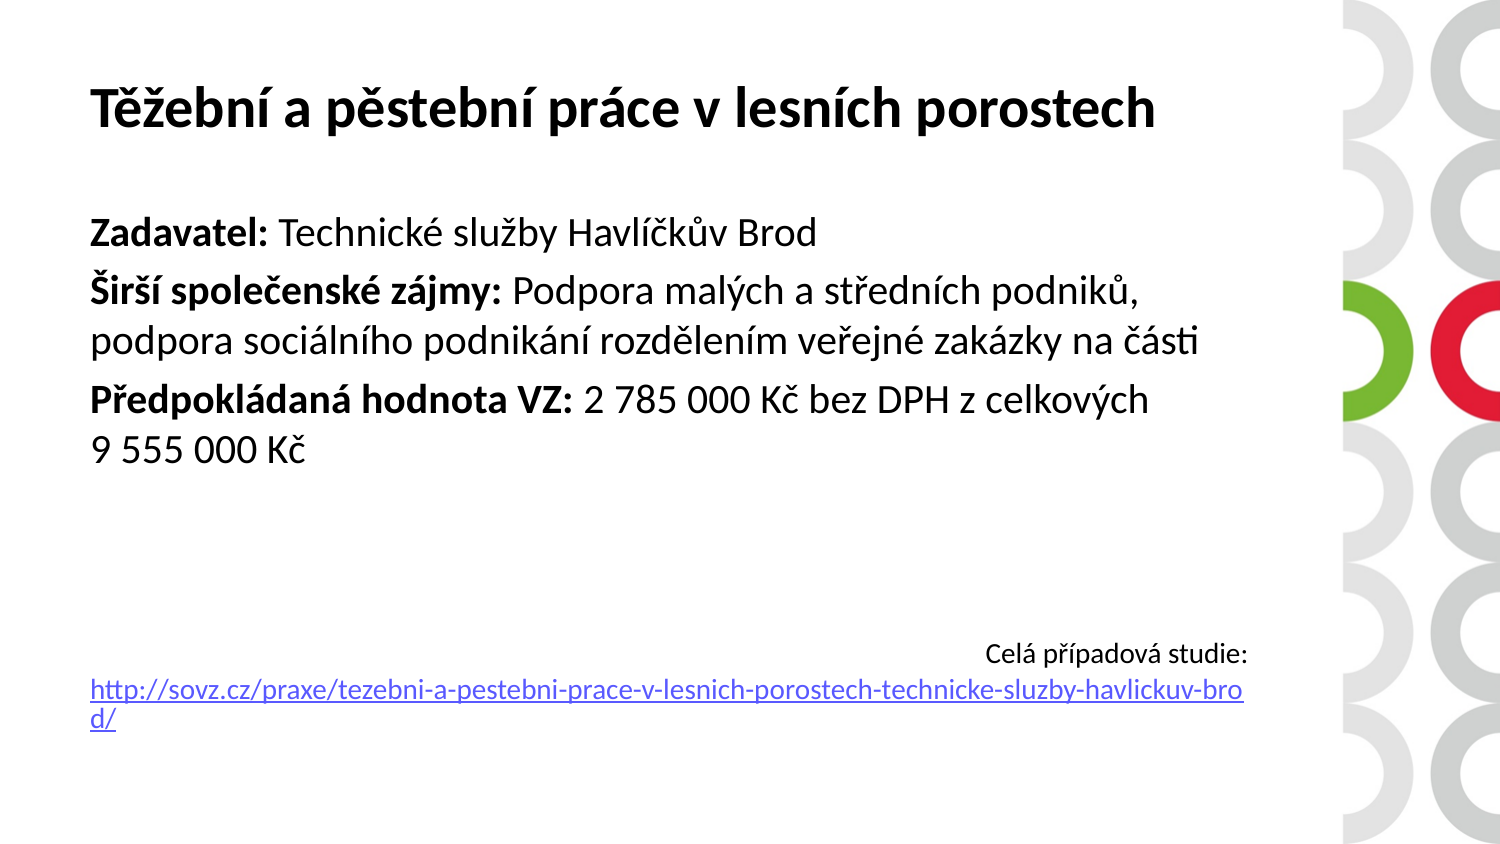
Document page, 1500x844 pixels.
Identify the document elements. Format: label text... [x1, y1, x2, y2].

list Zadavatel: Technické služby Havlíčkův Brod Širší společenské zájmy: Podpora malých a středních podniků, podpora sociálního podnikání rozdělením veřejné zakázky na části Předpokládaná hodnota VZ: 2 785 000 Kč bez DPH z celkových 9 555 000 Kč Celá případová studie: http://sovz.cz/praxe/tezebni-a-pestebni-prace-v-lesnich-porostech-technicke-sluzby-havlickuv-brod/ [75, 196, 1270, 754]
title Těžební a pěstební práce v lesních porostech [75, 33, 1270, 175]
picture [0, 0, 1500, 844]
